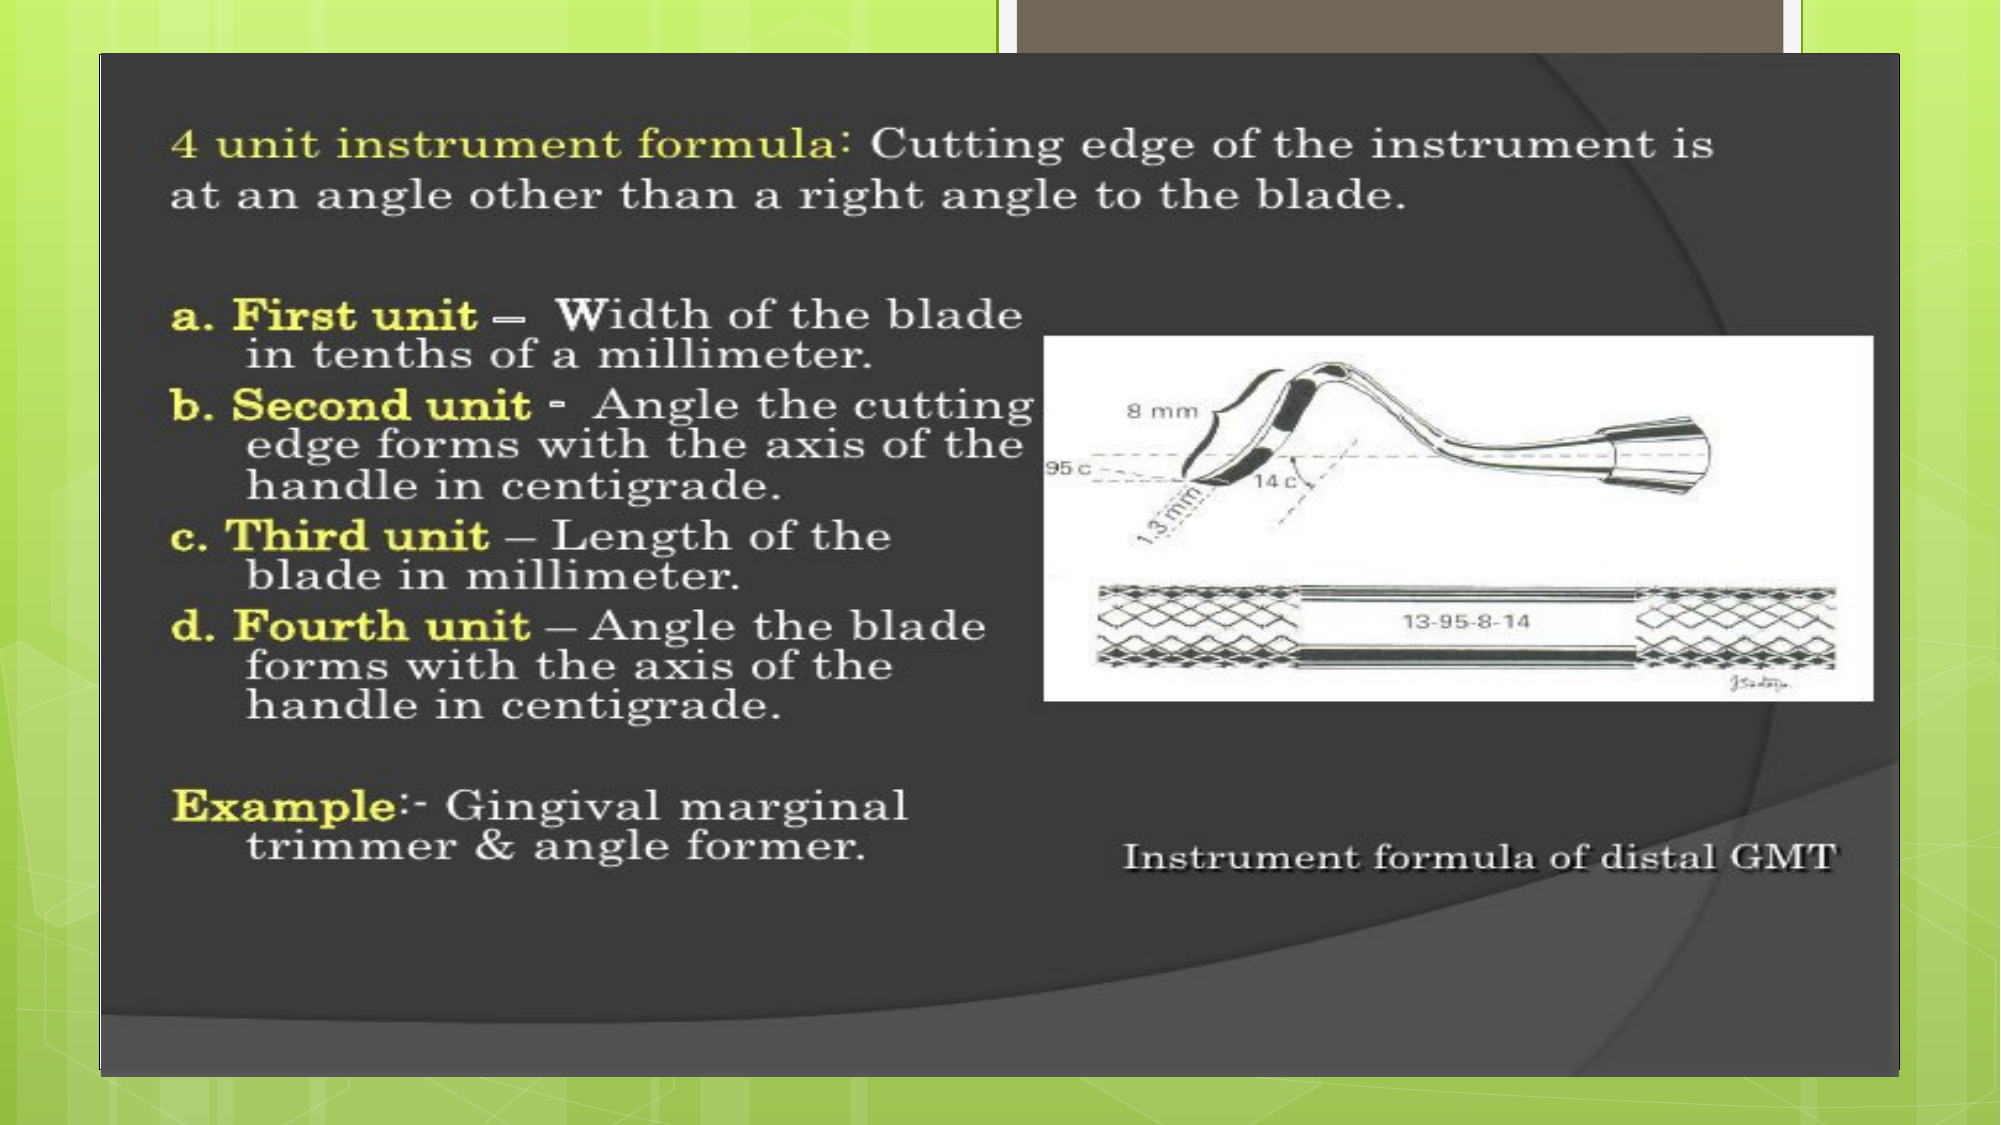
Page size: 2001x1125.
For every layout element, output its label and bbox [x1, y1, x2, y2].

picture [101, 53, 1899, 1077]
